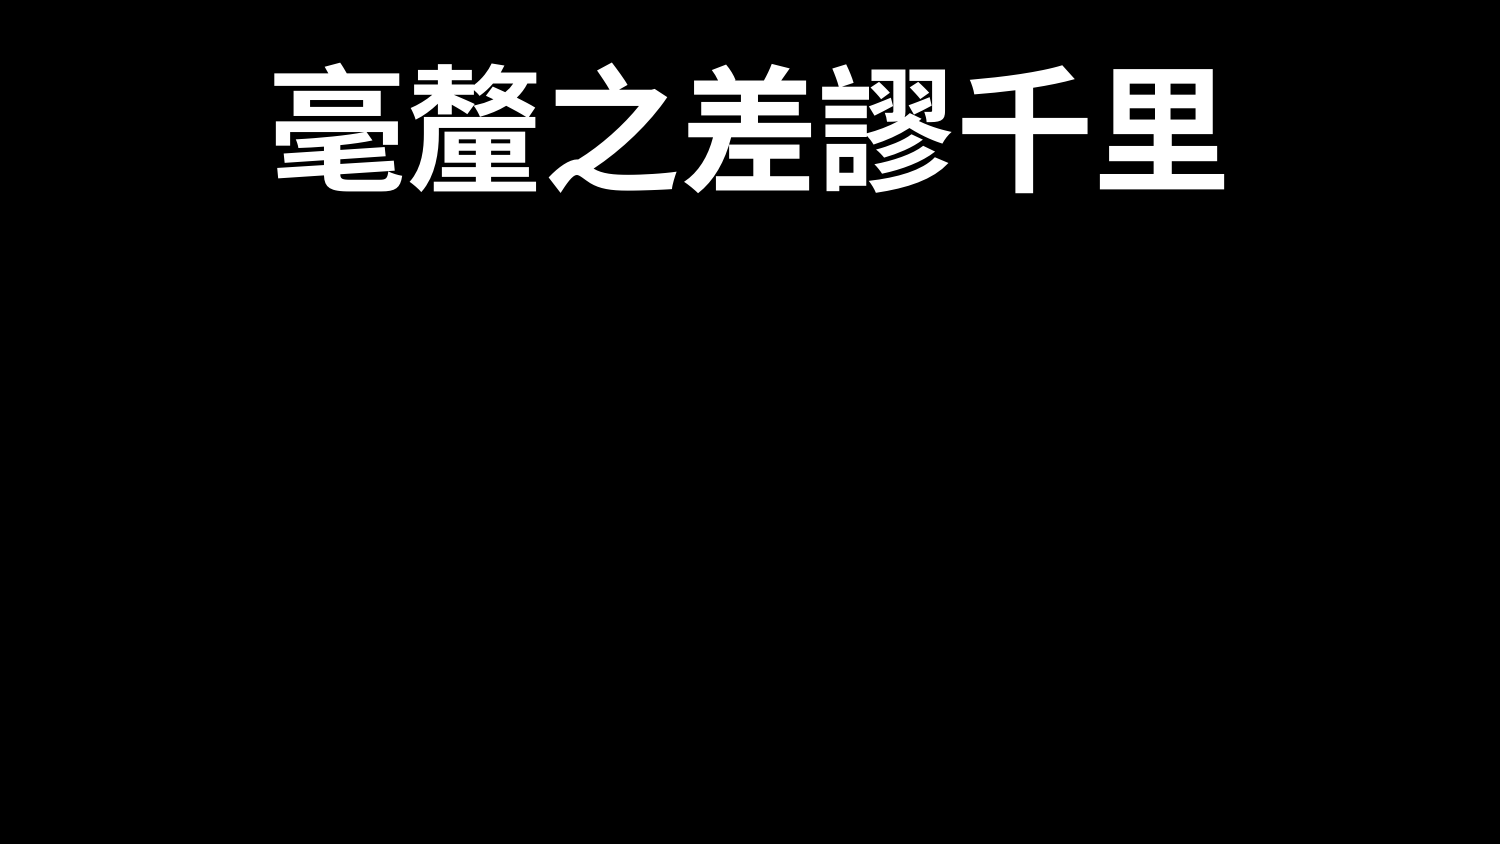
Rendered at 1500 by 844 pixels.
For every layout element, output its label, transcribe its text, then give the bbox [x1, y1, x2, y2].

title 毫釐之差謬千里 [0, 55, 1500, 197]
